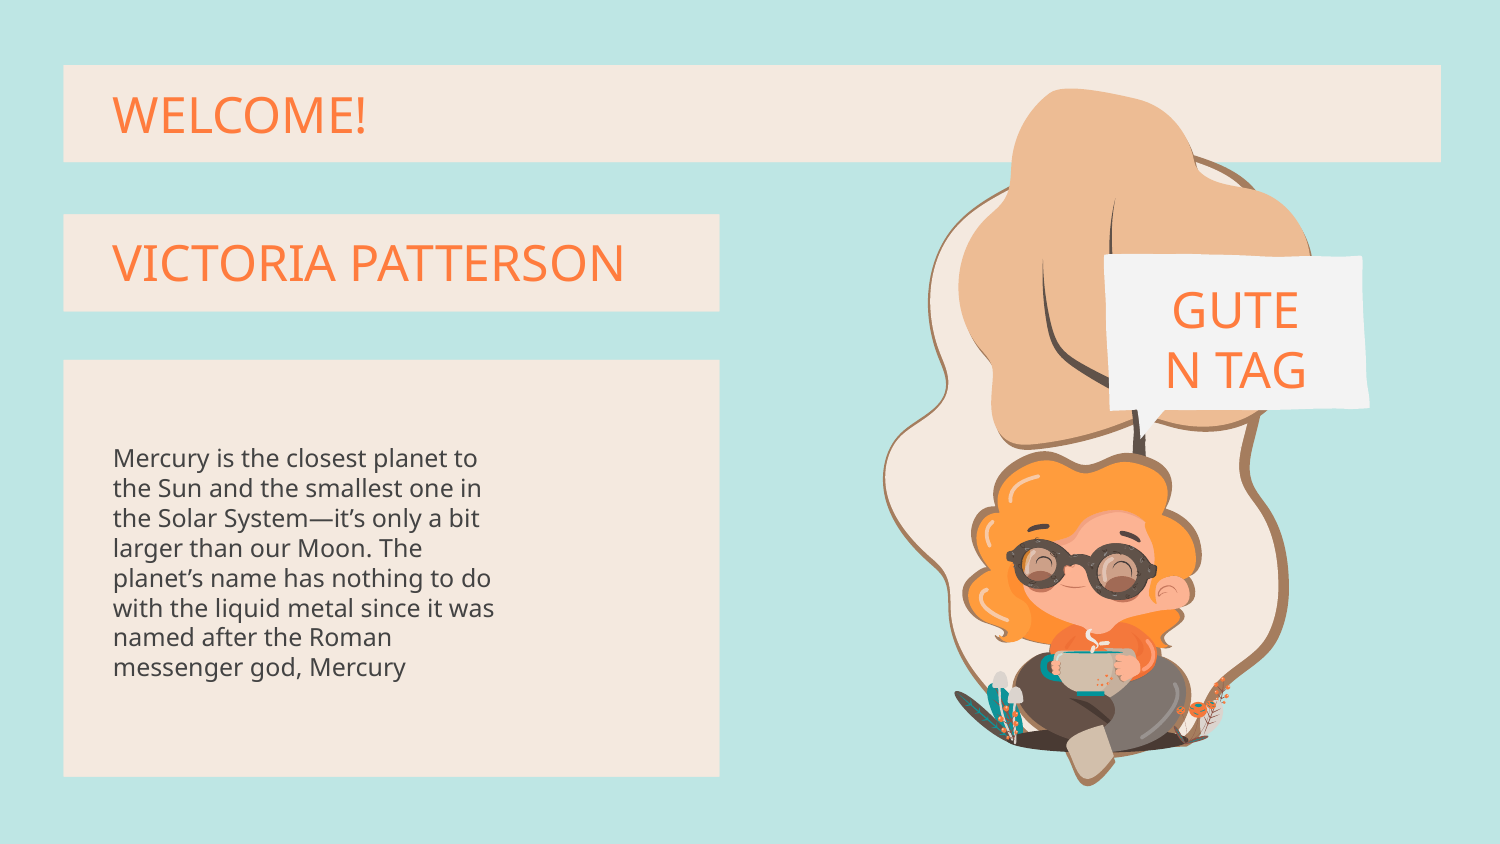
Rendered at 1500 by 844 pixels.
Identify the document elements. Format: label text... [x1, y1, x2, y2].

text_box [878, 88, 1371, 787]
subtitle Mercury is the closest planet to the Sun and the smallest one in the Solar System—it’s only a bit larger than our Moon. The planet’s name has nothing to do with the liquid metal since it was named after the Roman messenger god, Mercury [97, 515, 528, 609]
text_box [63, 359, 720, 777]
subtitle VICTORIA PATTERSON [97, 214, 828, 308]
text_box [63, 214, 720, 312]
title WELCOME! [97, 65, 938, 163]
